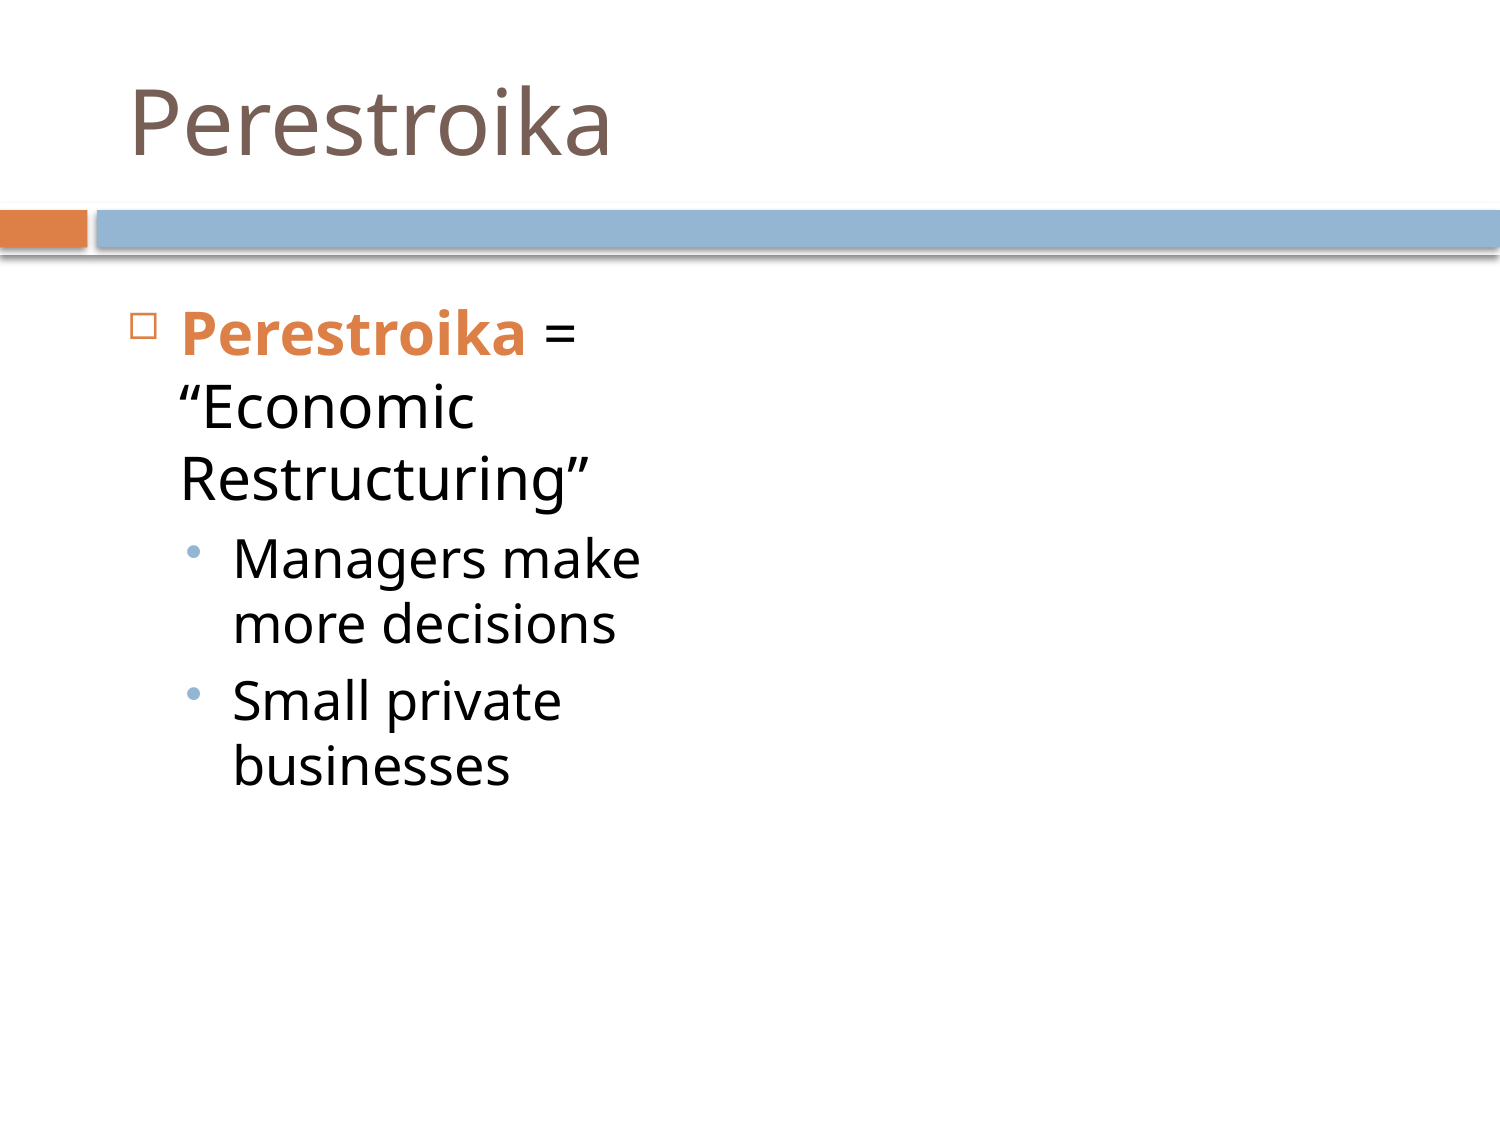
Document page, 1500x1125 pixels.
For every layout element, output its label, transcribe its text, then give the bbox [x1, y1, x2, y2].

list Perestroika = “Economic Restructuring” Managers make more decisions Small private businesses [112, 287, 802, 838]
title Perestroika [112, 24, 1388, 213]
